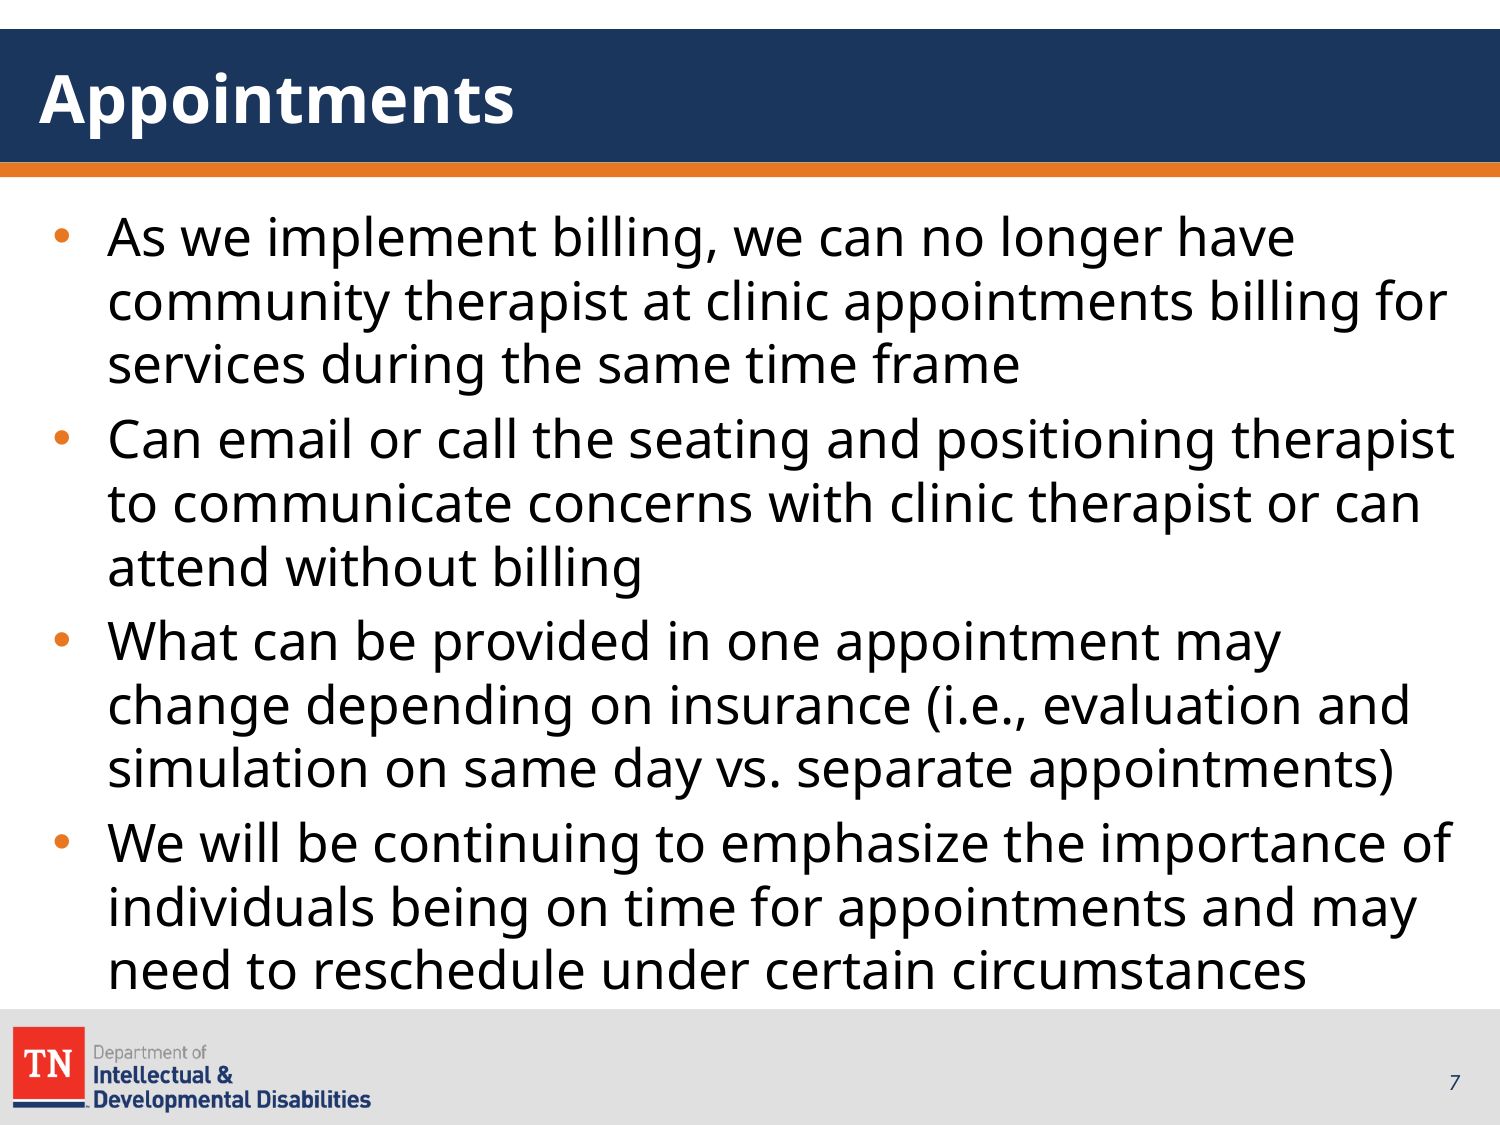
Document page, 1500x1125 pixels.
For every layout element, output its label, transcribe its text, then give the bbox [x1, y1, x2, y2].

picture [1, 1009, 382, 1125]
title Appointments [24, 29, 1475, 165]
list As we implement billing, we can no longer have community therapist at clinic appointments billing for services during the same time frame Can email or call the seating and positioning therapist to communicate concerns with clinic therapist or can attend without billing What can be provided in one appointment may change depending on insurance (i.e., evaluation and simulation on same day vs. separate appointments) We will be continuing to emphasize the importance of individuals being on time for appointments and may need to reschedule under certain circumstances [37, 195, 1475, 1010]
slide_number 7 [1125, 1045, 1475, 1106]
